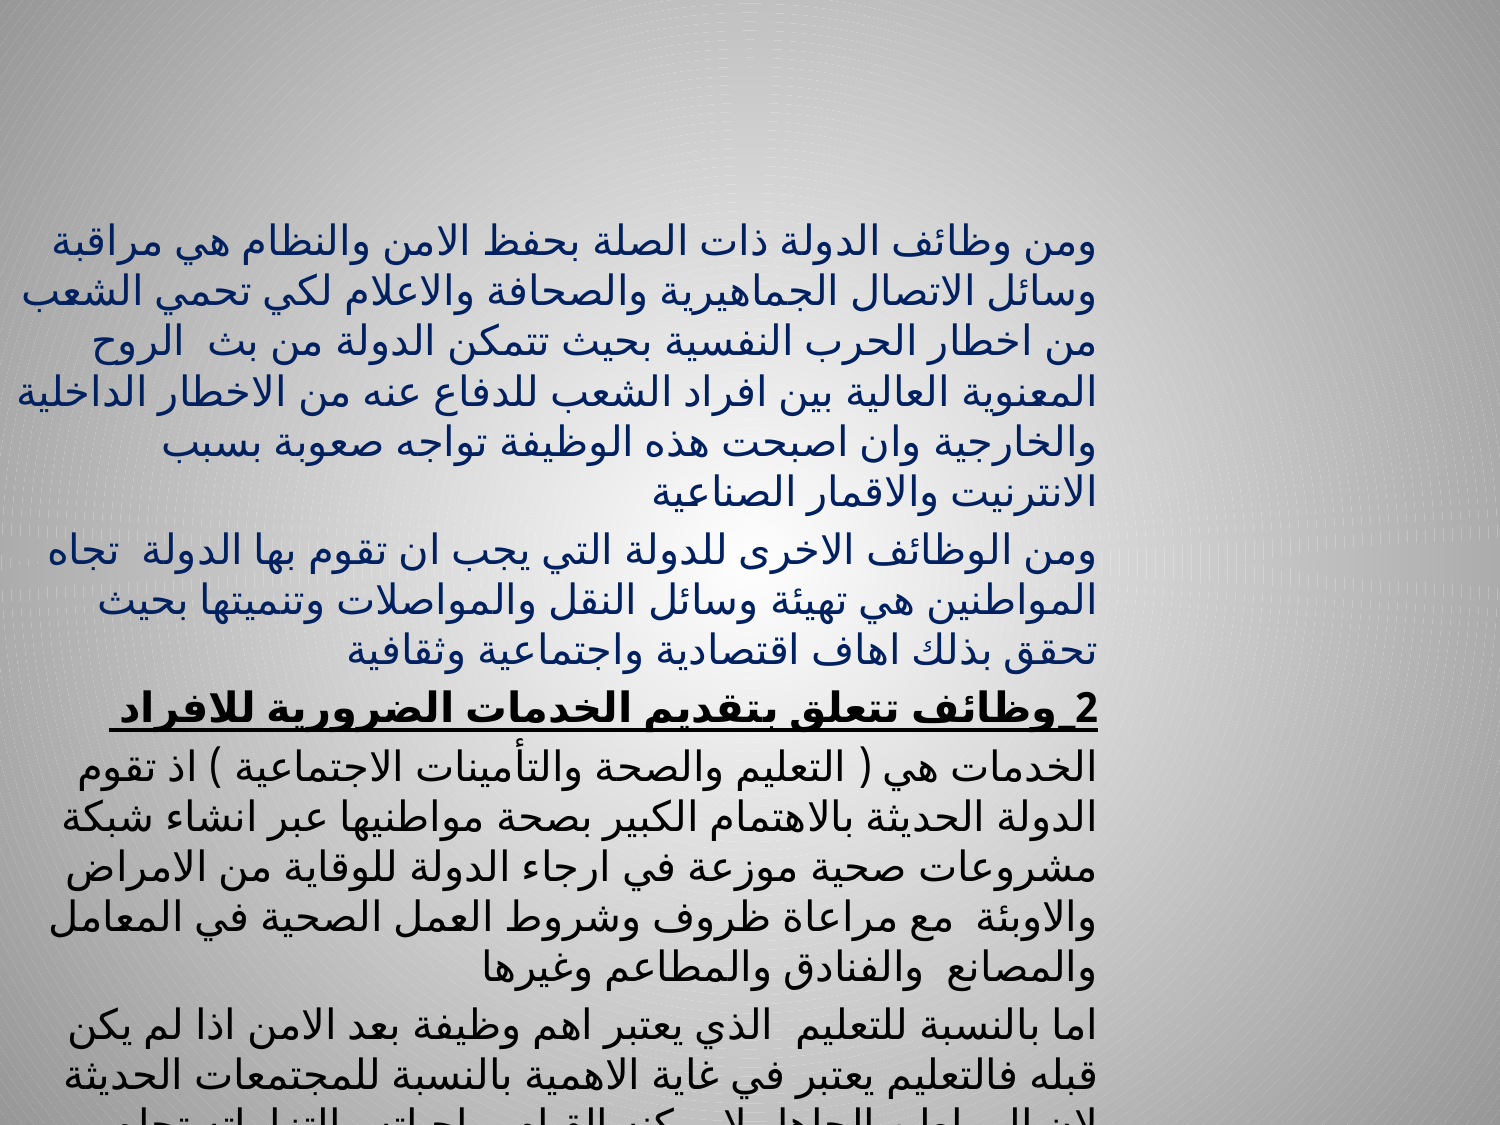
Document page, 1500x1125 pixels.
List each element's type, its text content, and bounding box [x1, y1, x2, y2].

list ومن وظائف الدولة ذات الصلة بحفظ الامن والنظام هي مراقبة وسائل الاتصال الجماهيرية والصحافة والاعلام لكي تحمي الشعب من اخطار الحرب النفسية بحيث تتمكن الدولة من بث الروح المعنوية العالية بين افراد الشعب للدفاع عنه من الاخطار الداخلية والخارجية وان اصبحت هذه الوظيفة تواجه صعوبة بسبب الانترنيت والاقمار الصناعية ومن الوظائف الاخرى للدولة التي يجب ان تقوم بها الدولة تجاه المواطنين هي تهيئة وسائل النقل والمواصلات وتنميتها بحيث تحقق بذلك اهاف اقتصادية واجتماعية وثقافية 2_وظائف تتعلق بتقديم الخدمات الضرورية للافراد الخدمات هي ( التعليم والصحة والتأمينات الاجتماعية ) اذ تقوم الدولة الحديثة بالاهتمام الكبير بصحة مواطنيها عبر انشاء شبكة مشروعات صحية موزعة في ارجاء الدولة للوقاية من الامراض والاوبئة مع مراعاة ظروف وشروط العمل الصحية في المعامل والمصانع والفنادق والمطاعم وغيرها اما بالنسبة للتعليم الذي يعتبر اهم وظيفة بعد الامن اذا لم يكن قبله فالتعليم يعتبر في غاية الاهمية بالنسبة للمجتمعات الحديثة لان المواطن الجاهل لا يمكنه القيام بواجباته والتزاماته تجاه الدولة ولا يمارس حقه اذا لم يكن متعلم ومثقفا [0, 90, 1114, 1124]
